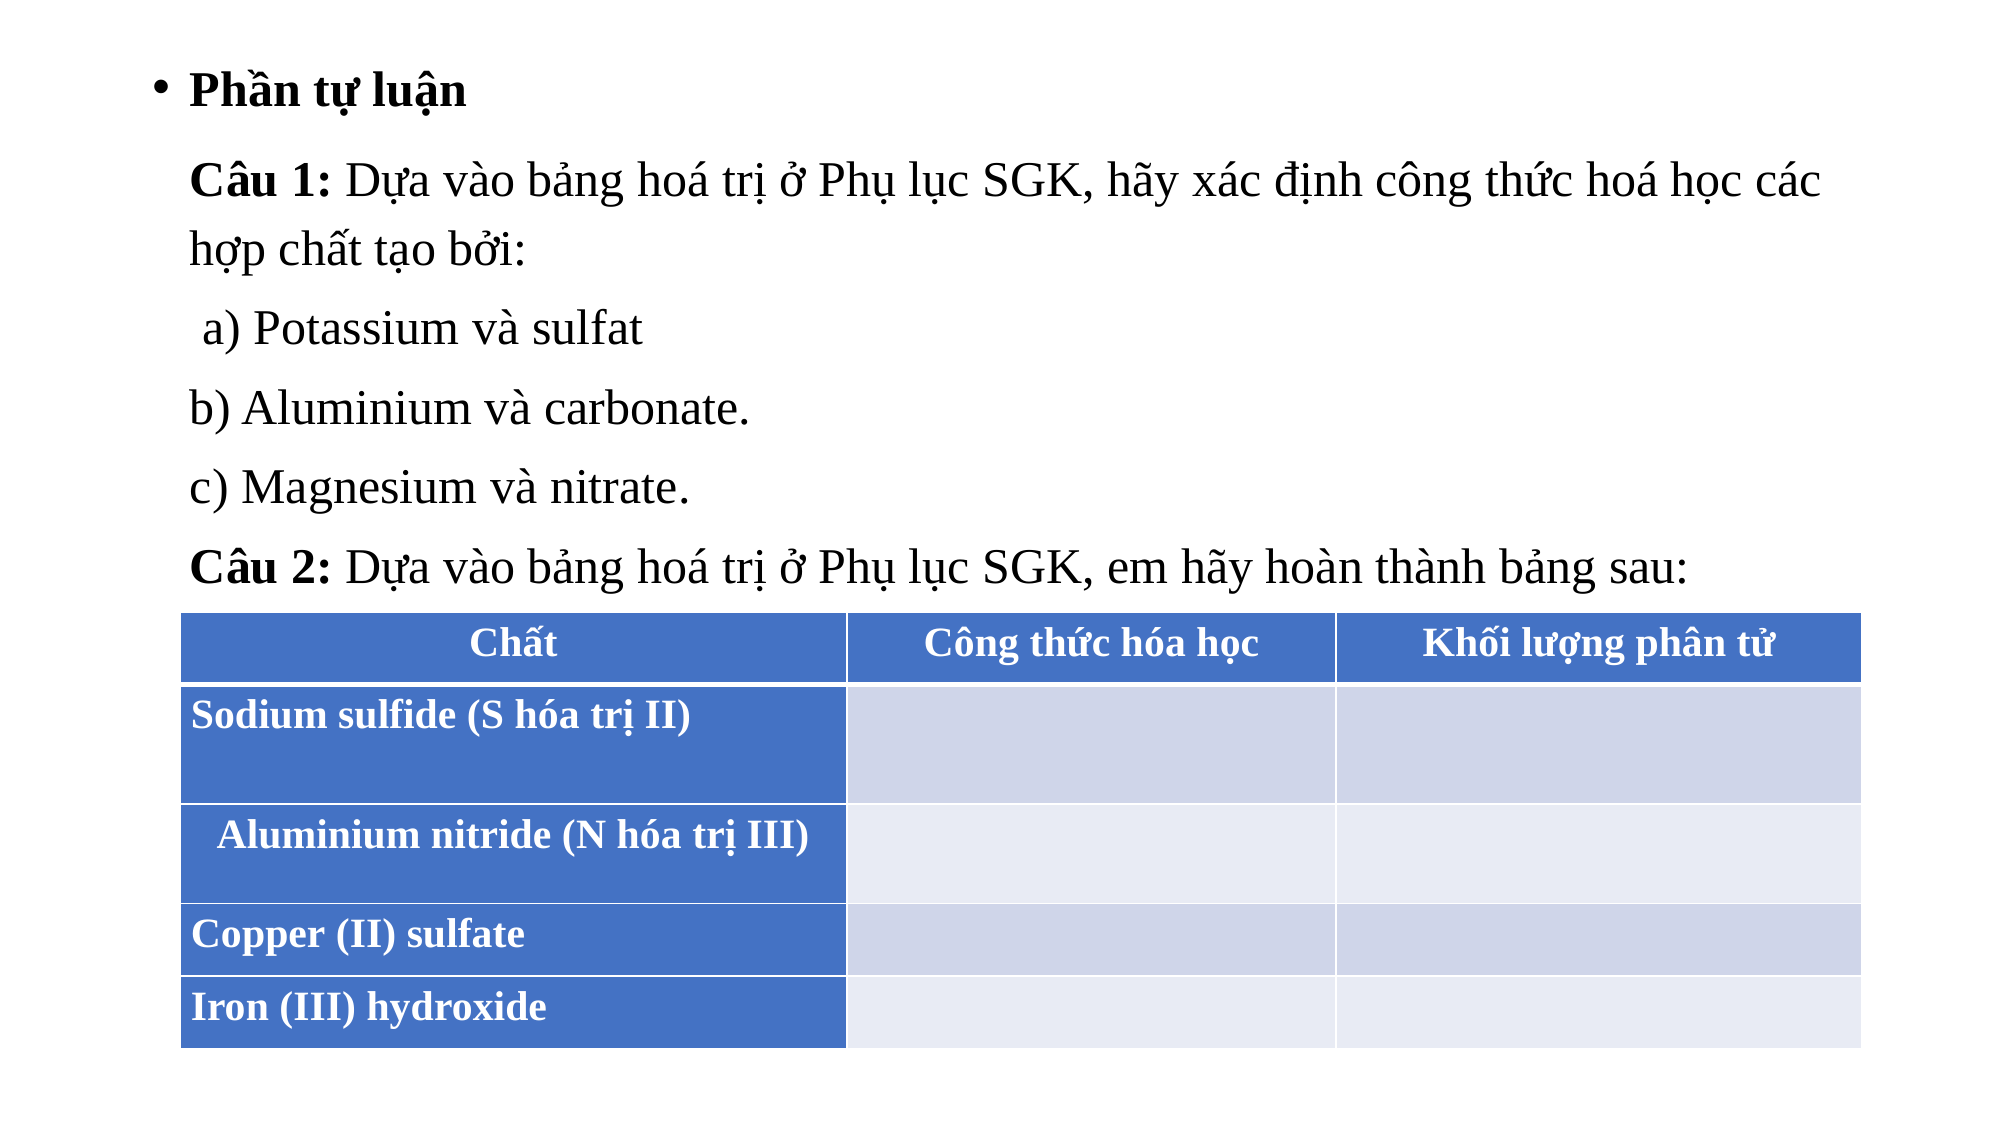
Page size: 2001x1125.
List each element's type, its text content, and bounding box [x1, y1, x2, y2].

table_cell [848, 687, 1335, 803]
table_cell Copper (II) sulfate [181, 904, 846, 975]
list Phần tự luận Câu 1: Dựa vào bảng hoá trị ở Phụ lục SGK, hãy xác định công thức hoá học các hợp chất tạo bởi: a) Potassium và sulfat b) Aluminium và carbonate. c) Magnesium và nitrate. Câu 2: Dựa vào bảng hoá trị ở Phụ lục SGK, em hãy hoàn thành bảng sau: [137, 44, 1863, 482]
table_header Khối lượng phân tử [1337, 613, 1861, 682]
table_cell [1337, 904, 1861, 975]
table_cell [1337, 687, 1861, 803]
table_cell Sodium sulfide (S hóa trị II) [181, 687, 846, 803]
table_cell [1337, 805, 1861, 903]
table_header Công thức hóa học [848, 613, 1335, 682]
table_cell Aluminium nitride (N hóa trị III) [181, 805, 846, 903]
table_cell [848, 977, 1335, 1048]
table_header Chất [181, 613, 846, 682]
table_cell Iron (III) hydroxide [181, 977, 846, 1048]
table_cell [1337, 977, 1861, 1048]
table_cell [848, 805, 1335, 903]
table_cell [848, 904, 1335, 975]
